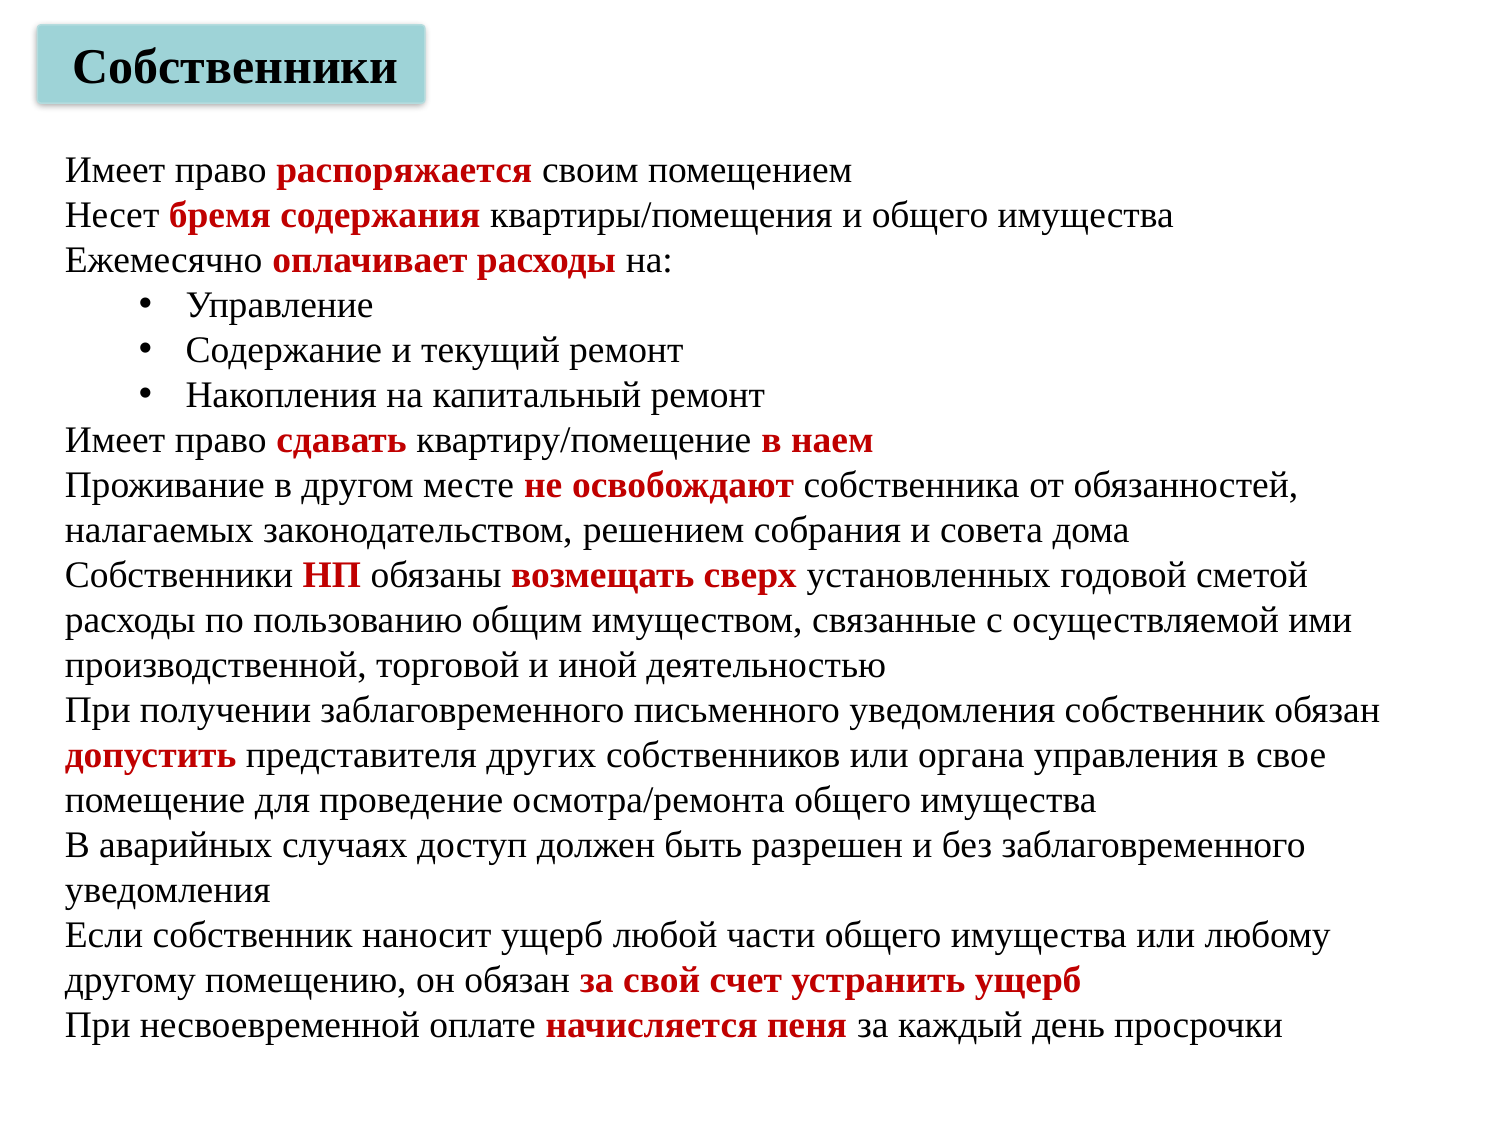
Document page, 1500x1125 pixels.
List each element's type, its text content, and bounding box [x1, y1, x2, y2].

text_box Имеет право распоряжается своим помещением Несет бремя содержания квартиры/помещения и общего имущества Ежемесячно оплачивает расходы на: Управление Содержание и текущий ремонт Накопления на капитальный ремонт Имеет право сдавать квартиру/помещение в наем Проживание в другом месте не освобождают собственника от обязанностей, налагаемых законодательством, решением собрания и совета дома Собственники НП обязаны возмещать сверх установленных годовой сметой расходы по пользованию общим имуществом, связанные с осуществляемой ими производственной, торговой и иной деятельностью При получении заблаговременного письменного уведомления собственник обязан допустить представителя других собственников или органа управления в свое помещение для проведение осмотра/ремонта общего имущества В аварийных случаях доступ должен быть разрешен и без заблаговременного уведомления Если собственник наносит ущерб любой части общего имущества или любому другому помещению, он обязан за свой счет устранить ущерб При несвоевременной оплате начисляется пеня за каждый день просрочки [49, 137, 1463, 1053]
text_box Собственники [36, 24, 426, 104]
